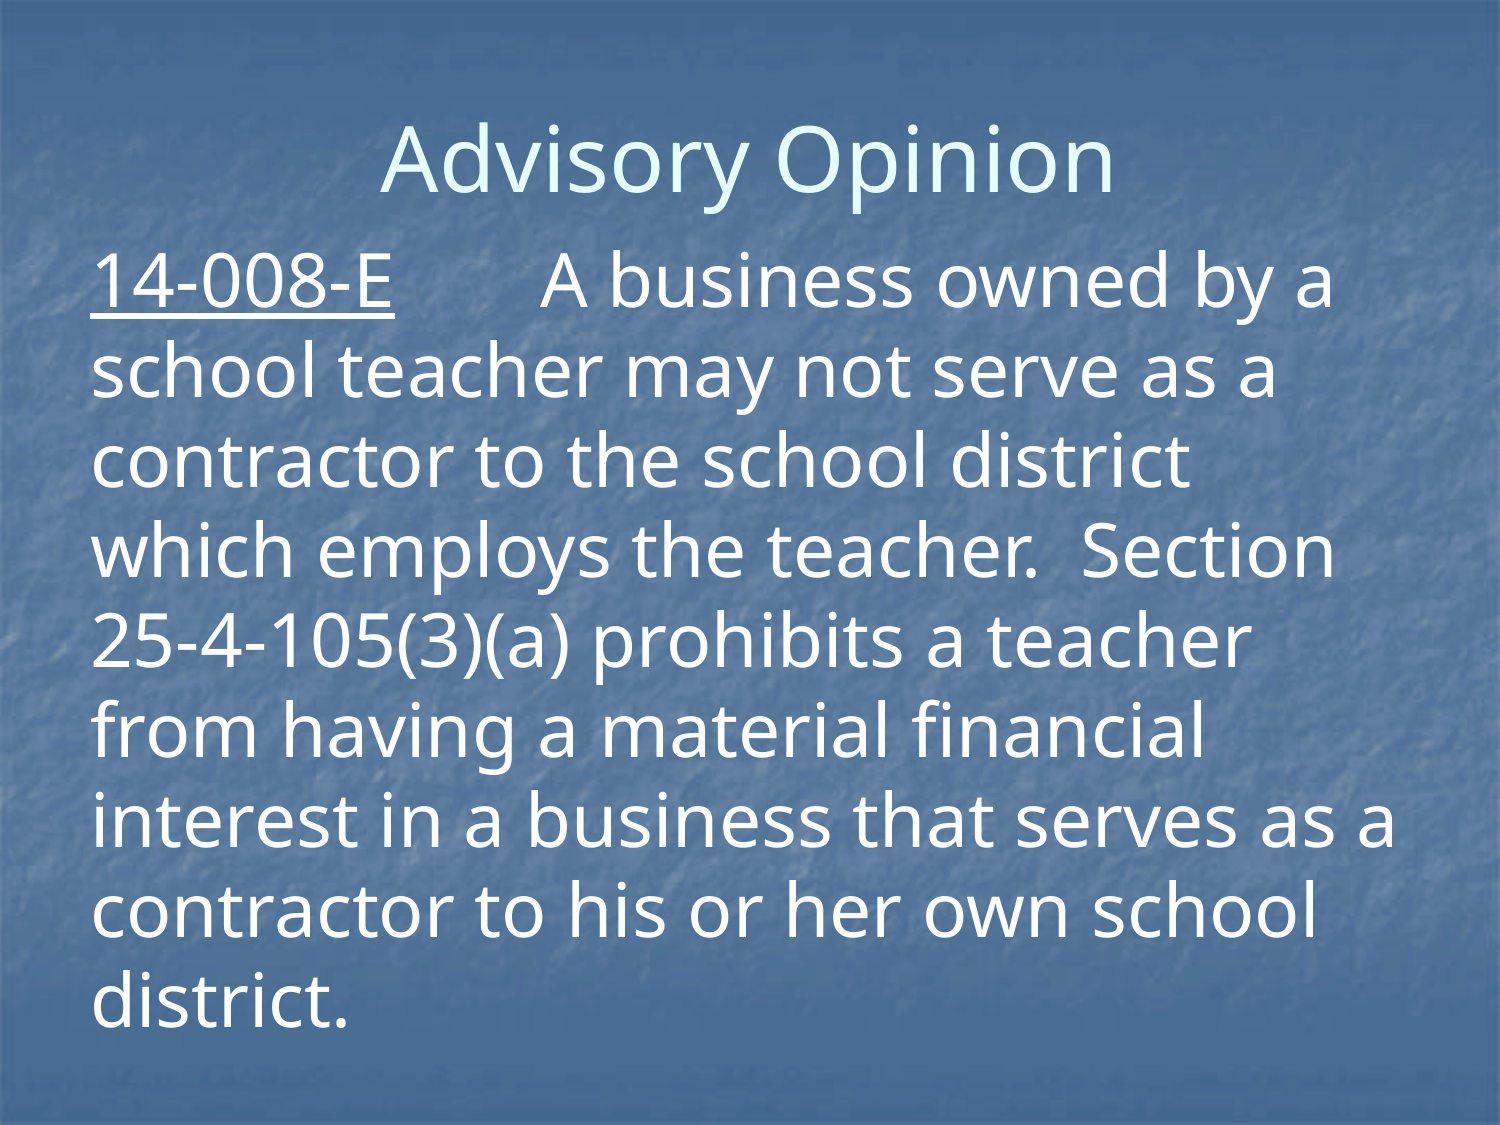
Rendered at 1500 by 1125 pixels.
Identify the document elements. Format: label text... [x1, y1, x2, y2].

list 14-008-E A business owned by a school teacher may not serve as a contractor to the school district which employs the teacher. Section 25-4-105(3)(a) prohibits a teacher from having a material financial interest in a business that serves as a contractor to his or her own school district. [75, 224, 1425, 1025]
title Advisory Opinion [75, 62, 1425, 224]
